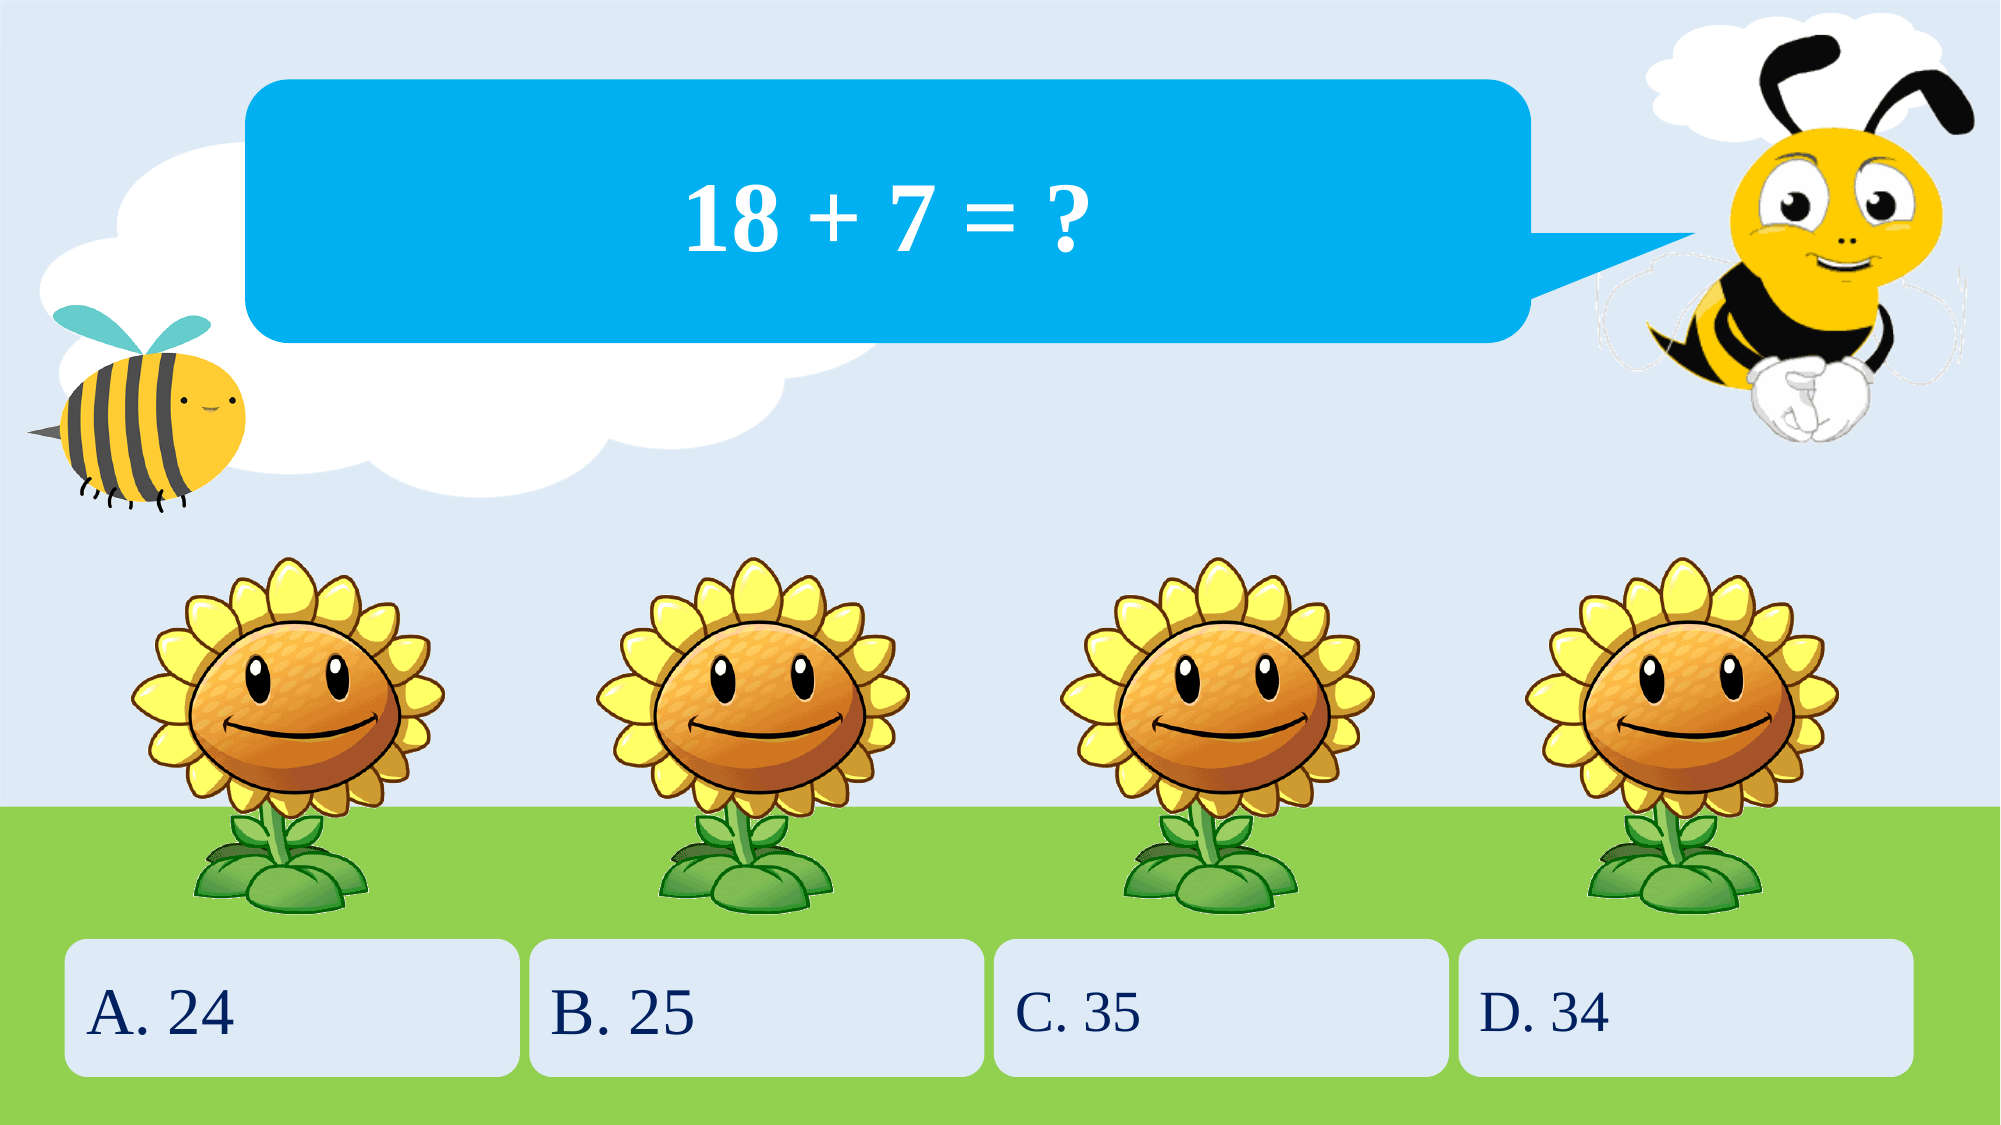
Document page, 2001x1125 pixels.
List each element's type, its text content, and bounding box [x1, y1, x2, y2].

text_box C. 35 [992, 943, 1451, 1079]
picture [0, 0, 2001, 1125]
text_box B. 25 [528, 943, 986, 1079]
text_box D. 34 [1457, 943, 1915, 1079]
text_box A. 24 [63, 943, 521, 1079]
text_box 18 + 7 = ? [244, 78, 1549, 345]
